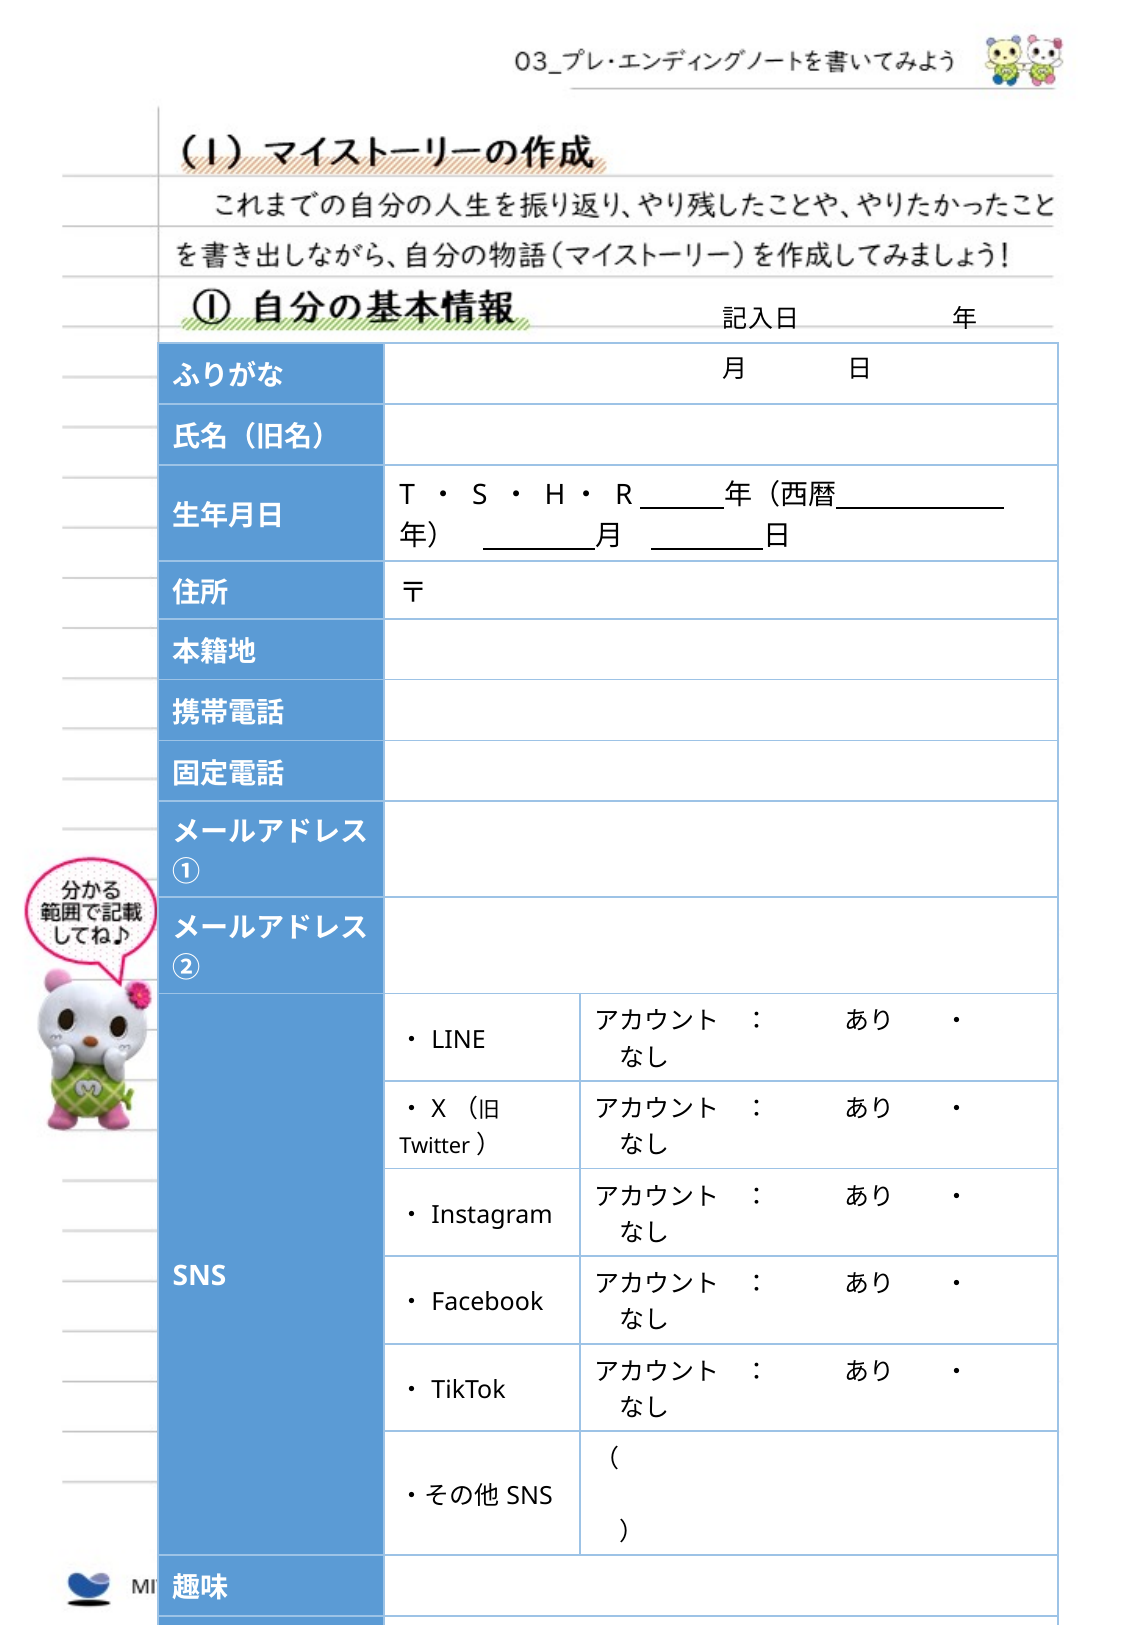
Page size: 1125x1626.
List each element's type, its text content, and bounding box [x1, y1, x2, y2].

table_cell アカウント ： あり ・ なし [581, 1082, 1057, 1168]
table_cell アカウント ： あり ・ なし [581, 1257, 1057, 1343]
table_cell 好きな食べ物 [159, 1617, 383, 1625]
table_cell メールアドレス② [159, 898, 383, 993]
table_cell 生年月日 [159, 466, 383, 560]
table_header ふりがな [159, 344, 383, 403]
table_cell 本籍地 [159, 620, 383, 679]
table_cell [385, 802, 1057, 896]
table_cell [385, 741, 1057, 800]
table_cell メールアドレス① [159, 802, 383, 896]
table_cell [385, 680, 1057, 740]
table_cell ・TikTok [385, 1345, 579, 1430]
table_cell （ ） [581, 1432, 1057, 1554]
table_cell 趣味 [159, 1556, 383, 1615]
table_cell ・X（旧Twitter） [385, 1082, 579, 1168]
table_cell ・LINE [385, 994, 579, 1080]
table_cell ・その他SNS [385, 1432, 579, 1554]
table_cell 携帯電話 [159, 680, 383, 740]
table_cell 固定電話 [159, 741, 383, 800]
text_box 記入日 年 月 日 [708, 275, 1087, 390]
table_cell ・Instagram [385, 1169, 579, 1255]
table_cell アカウント ： あり ・ なし [581, 994, 1057, 1080]
table_cell T ・ S ・ H・ R 年（西暦 年） 月 日 [385, 466, 1057, 560]
table_header [385, 344, 1057, 403]
table_cell [385, 1617, 1057, 1625]
table_cell ・Facebook [385, 1257, 579, 1343]
table_cell [385, 1556, 1057, 1615]
picture [0, 0, 1125, 1625]
table_cell [385, 898, 1057, 993]
table_cell SNS [159, 994, 383, 1554]
table_cell 住所 [159, 562, 383, 618]
table_cell アカウント ： あり ・ なし [581, 1169, 1057, 1255]
table_cell 〒 [385, 562, 1057, 618]
table_cell アカウント ： あり ・ なし [581, 1345, 1057, 1430]
table_cell [385, 405, 1057, 464]
table_cell 氏名（旧名） [159, 405, 383, 464]
table_cell [385, 620, 1057, 679]
